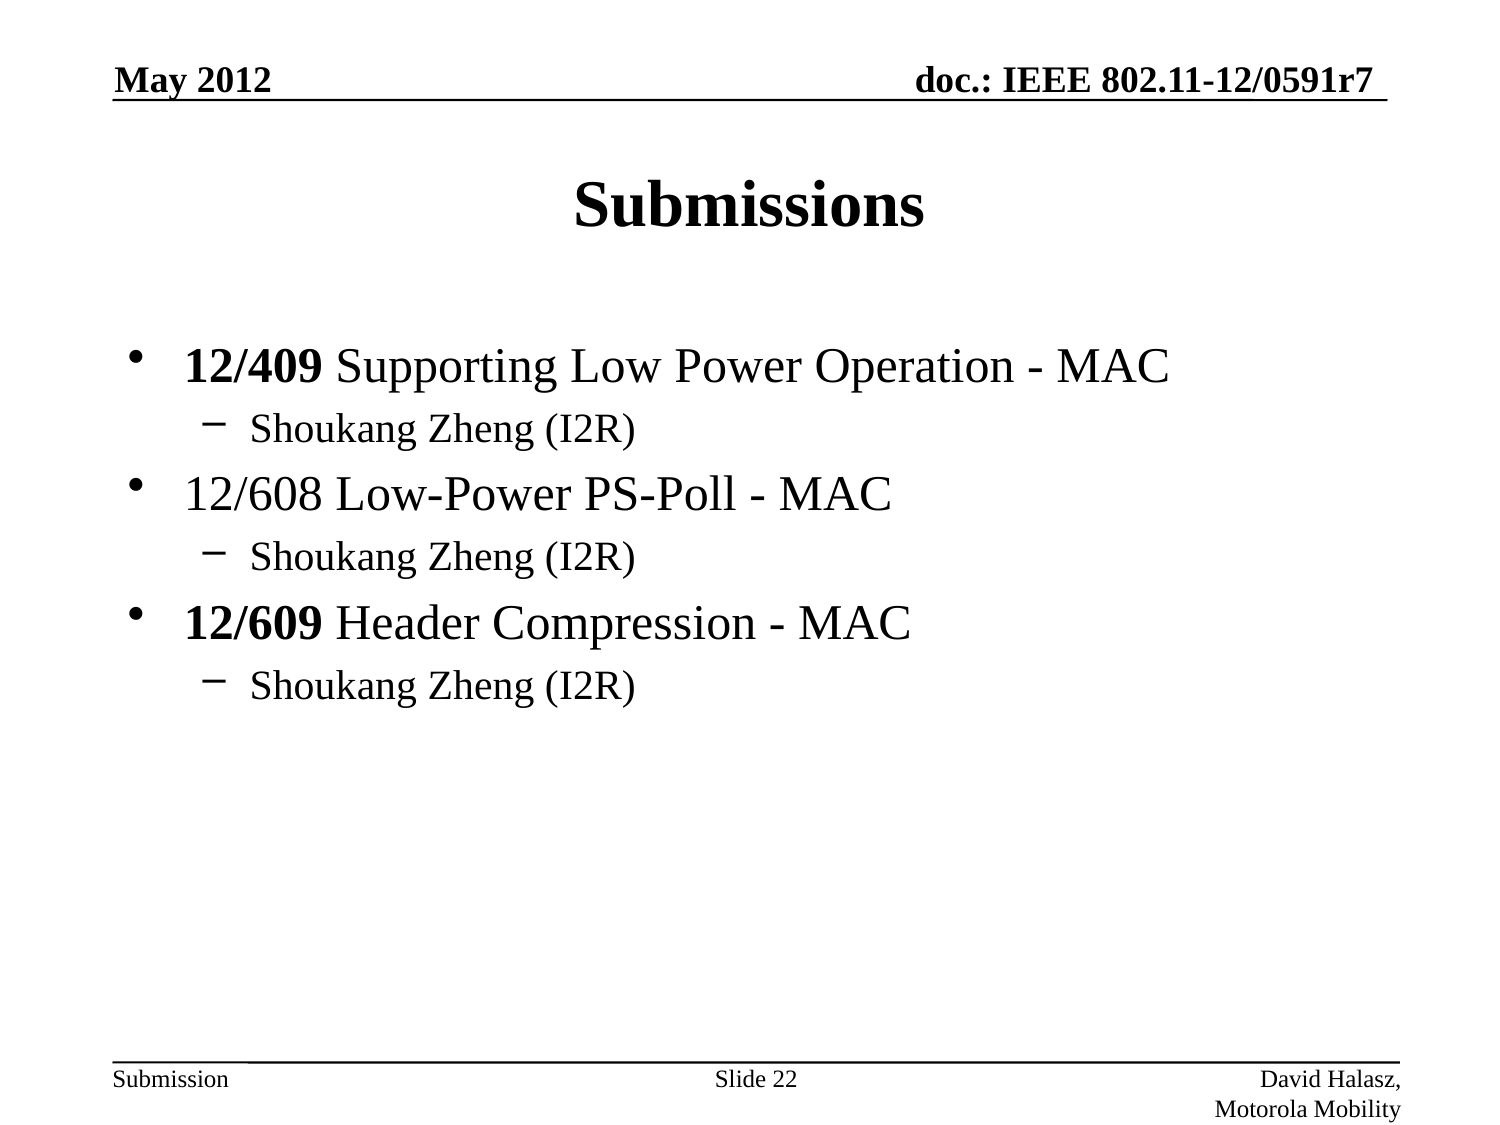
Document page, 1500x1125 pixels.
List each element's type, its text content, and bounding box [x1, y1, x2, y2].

list 12/409 Supporting Low Power Operation - MAC Shoukang Zheng (I2R) 12/608 Low-Power PS-Poll - MAC Shoukang Zheng (I2R) 12/609 Header Compression - MAC Shoukang Zheng (I2R) [112, 324, 1388, 1001]
slide_number Slide 22 [712, 1061, 800, 1093]
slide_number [114, 54, 333, 101]
footer David Halasz, Motorola Mobility [1185, 1061, 1402, 1093]
title Submissions [112, 112, 1388, 288]
